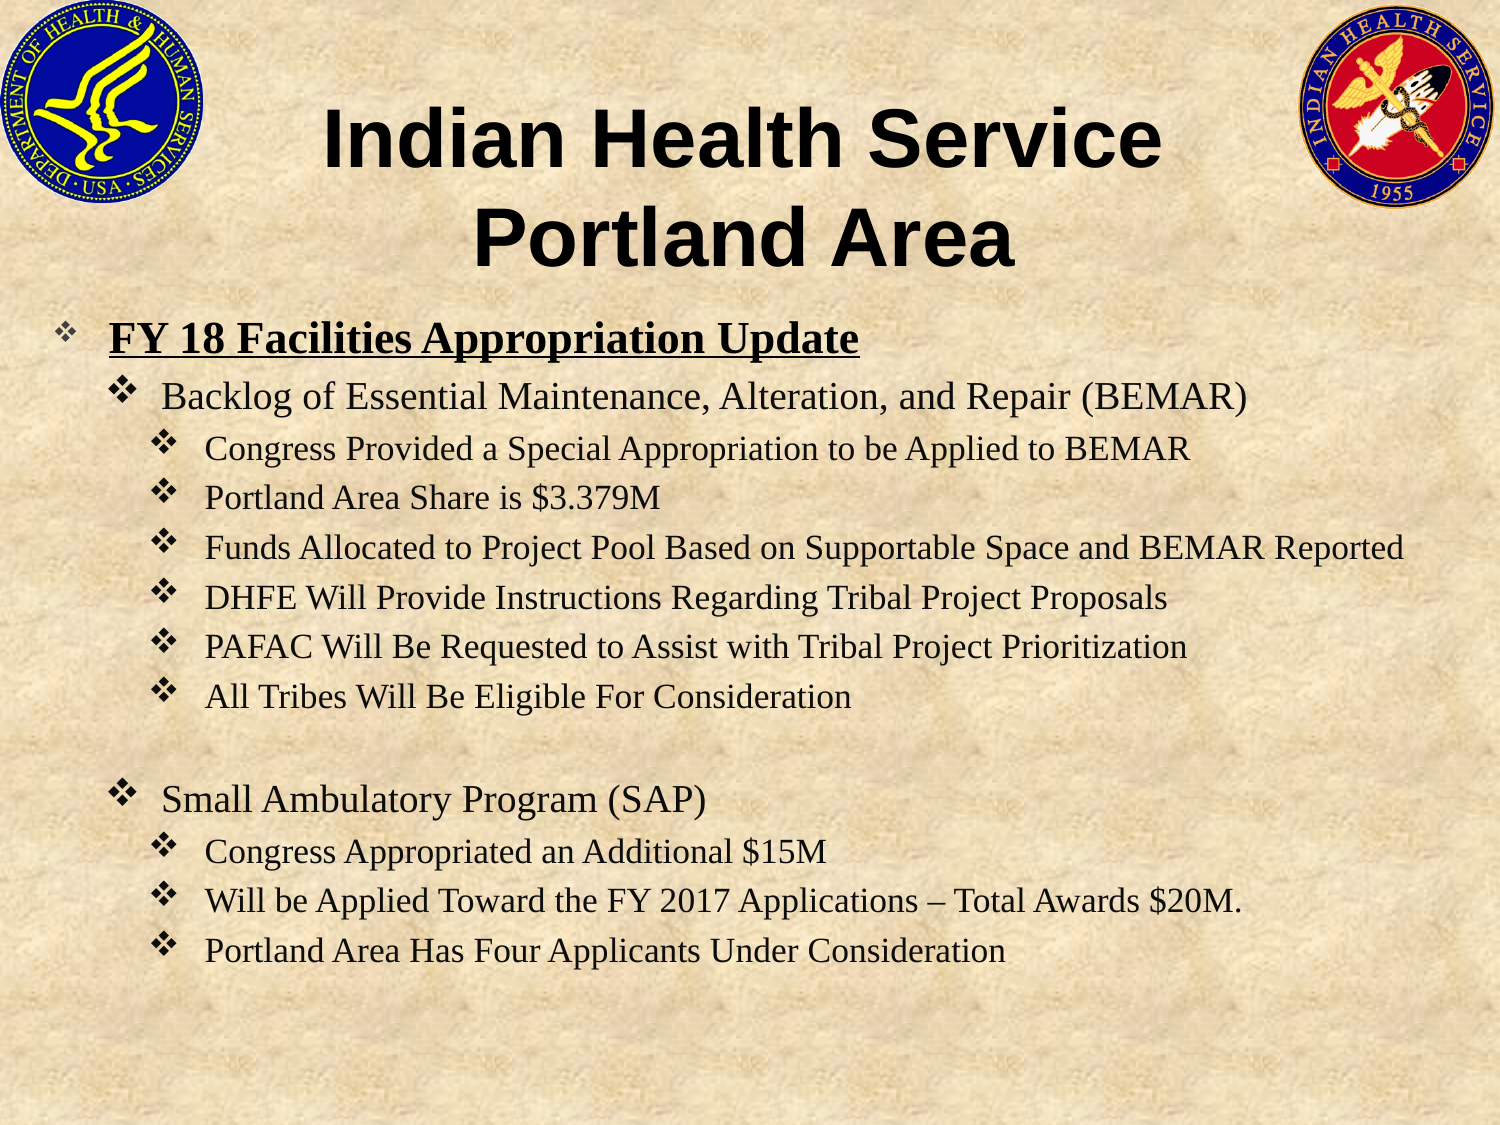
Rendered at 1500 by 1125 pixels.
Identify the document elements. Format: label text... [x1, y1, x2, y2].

list FY 18 Facilities Appropriation Update Backlog of Essential Maintenance, Alteration, and Repair (BEMAR) Congress Provided a Special Appropriation to be Applied to BEMAR Portland Area Share is $3.379M Funds Allocated to Project Pool Based on Supportable Space and BEMAR Reported DHFE Will Provide Instructions Regarding Tribal Project Proposals PAFAC Will Be Requested to Assist with Tribal Project Prioritization All Tribes Will Be Eligible For Consideration Small Ambulatory Program (SAP) Congress Appropriated an Additional $15M Will be Applied Toward the FY 2017 Applications – Total Awards $20M. Portland Area Has Four Applicants Under Consideration [37, 299, 1438, 1038]
picture [0, 0, 1500, 1125]
title Indian Health Service Portland Area [174, 62, 1313, 299]
